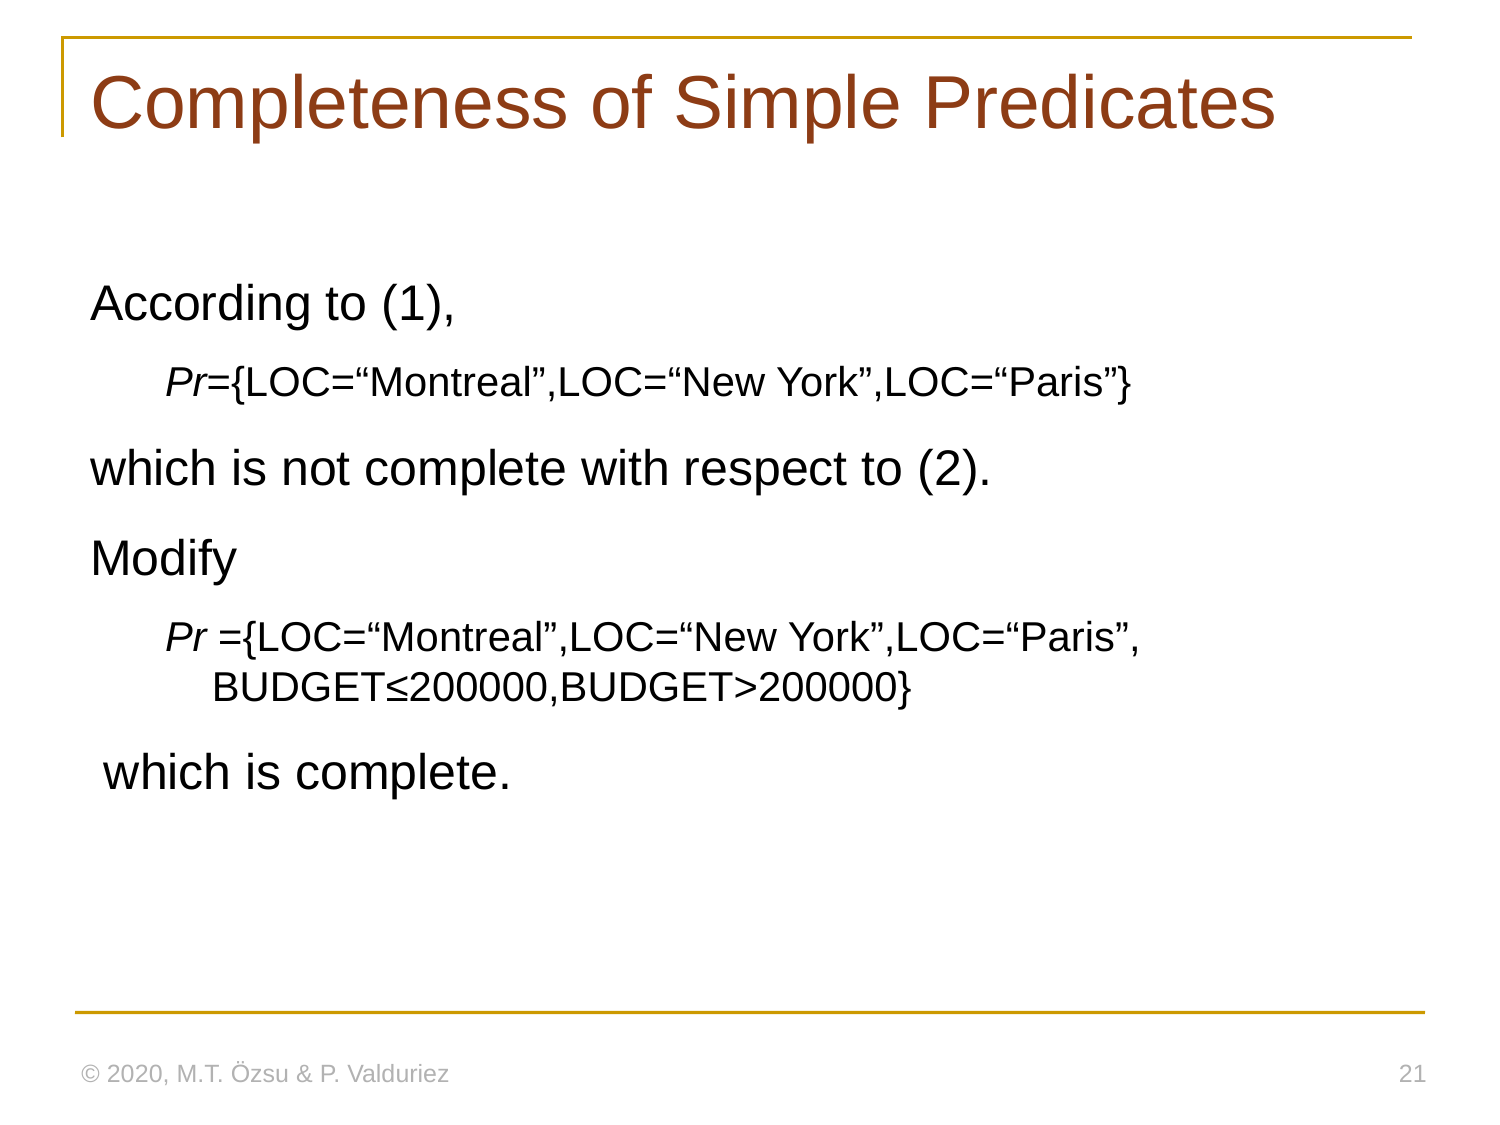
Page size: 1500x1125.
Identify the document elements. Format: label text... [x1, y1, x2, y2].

title Completeness of Simple Predicates [74, 45, 1426, 233]
list According to (1), Pr={LOC=“Montreal”,LOC=“New York”,LOC=“Paris”} which is not complete with respect to (2). Modify Pr ={LOC=“Montreal”,LOC=“New York”,LOC=“Paris”, BUDGET≤200000,BUDGET>200000} which is complete. [74, 262, 1426, 1006]
footer © 2020, M.T. Özsu & P. Valduriez [66, 1042, 573, 1103]
slide_number 21 [1104, 1042, 1442, 1103]
